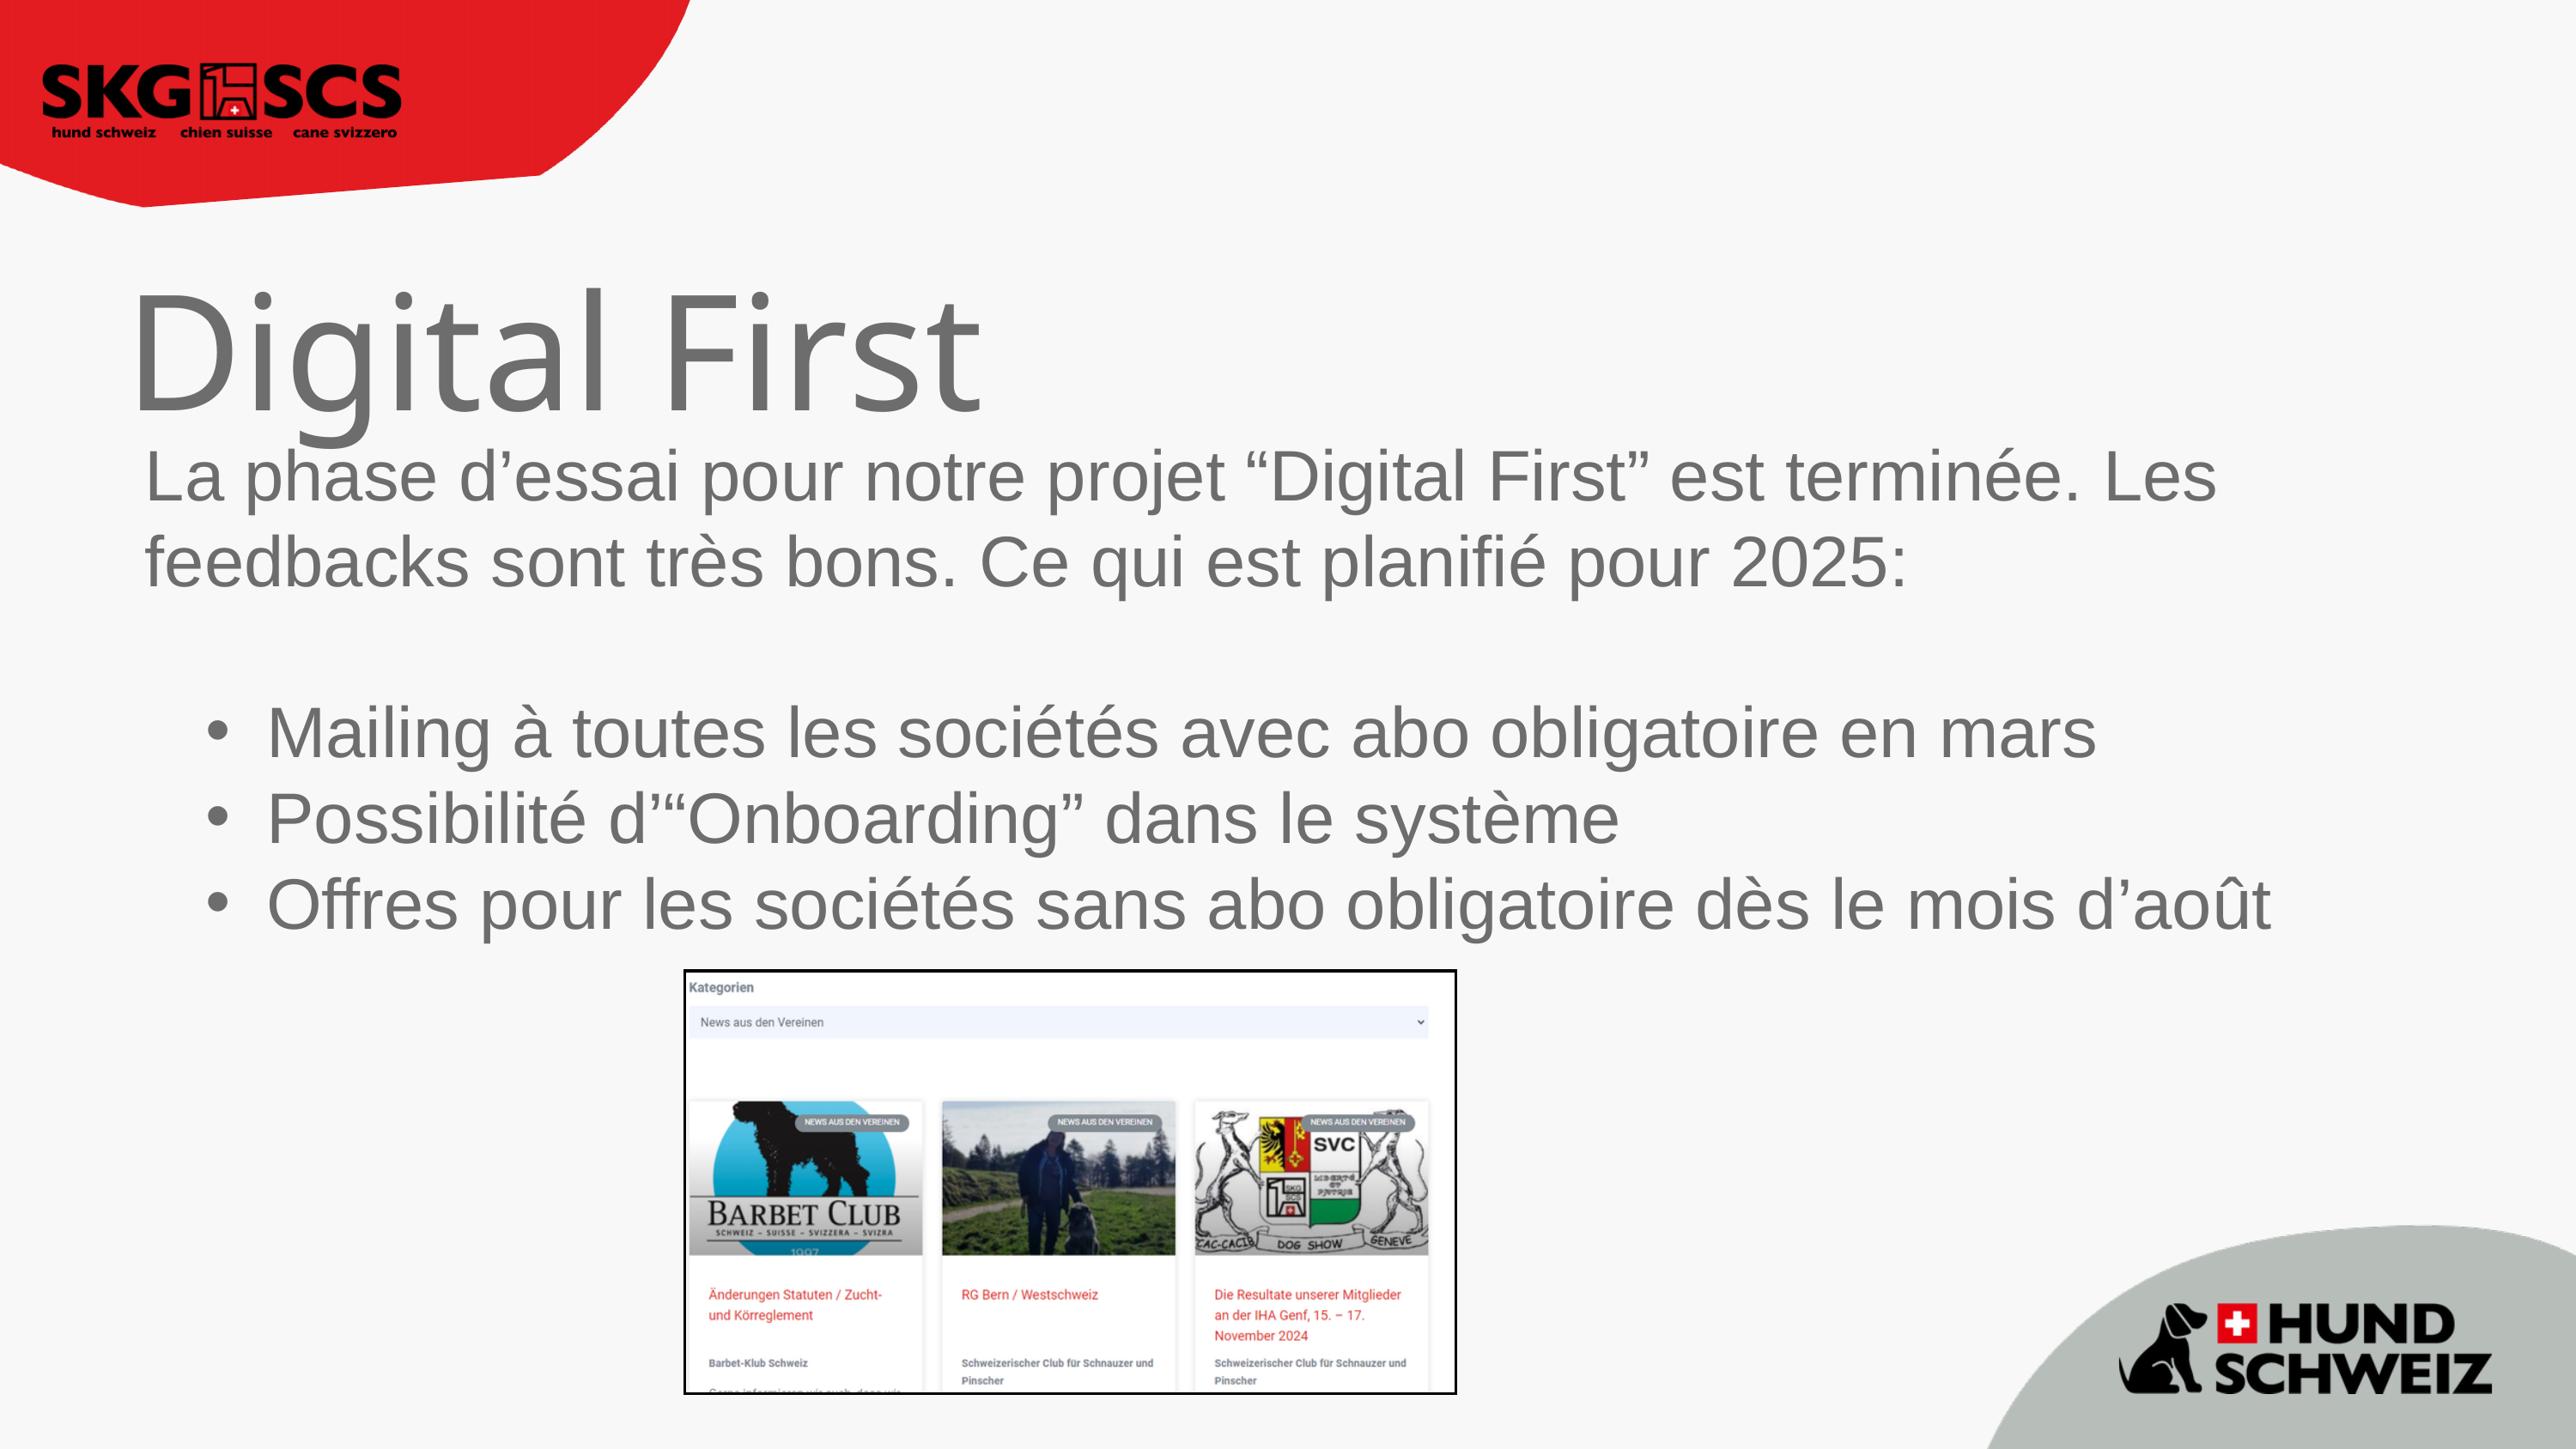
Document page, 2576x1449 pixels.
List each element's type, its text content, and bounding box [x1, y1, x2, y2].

text_box [1947, 1222, 2576, 1449]
text_box [2118, 1303, 2493, 1394]
text_box [684, 971, 1456, 1394]
text_box [35, 55, 409, 145]
text_box [0, 0, 728, 220]
text_box Digital First [125, 217, 2015, 443]
text_box La phase d’essai pour notre projet “Digital First” est terminée. Les feedbacks sont très bons. Ce qui est planifié pour 2025: Mailing à toutes les sociétés avec abo obligatoire en mars Possibilité d’“Onboarding” dans le système Offres pour les sociétés sans abo obligatoire dès le mois d’août [144, 428, 2470, 944]
